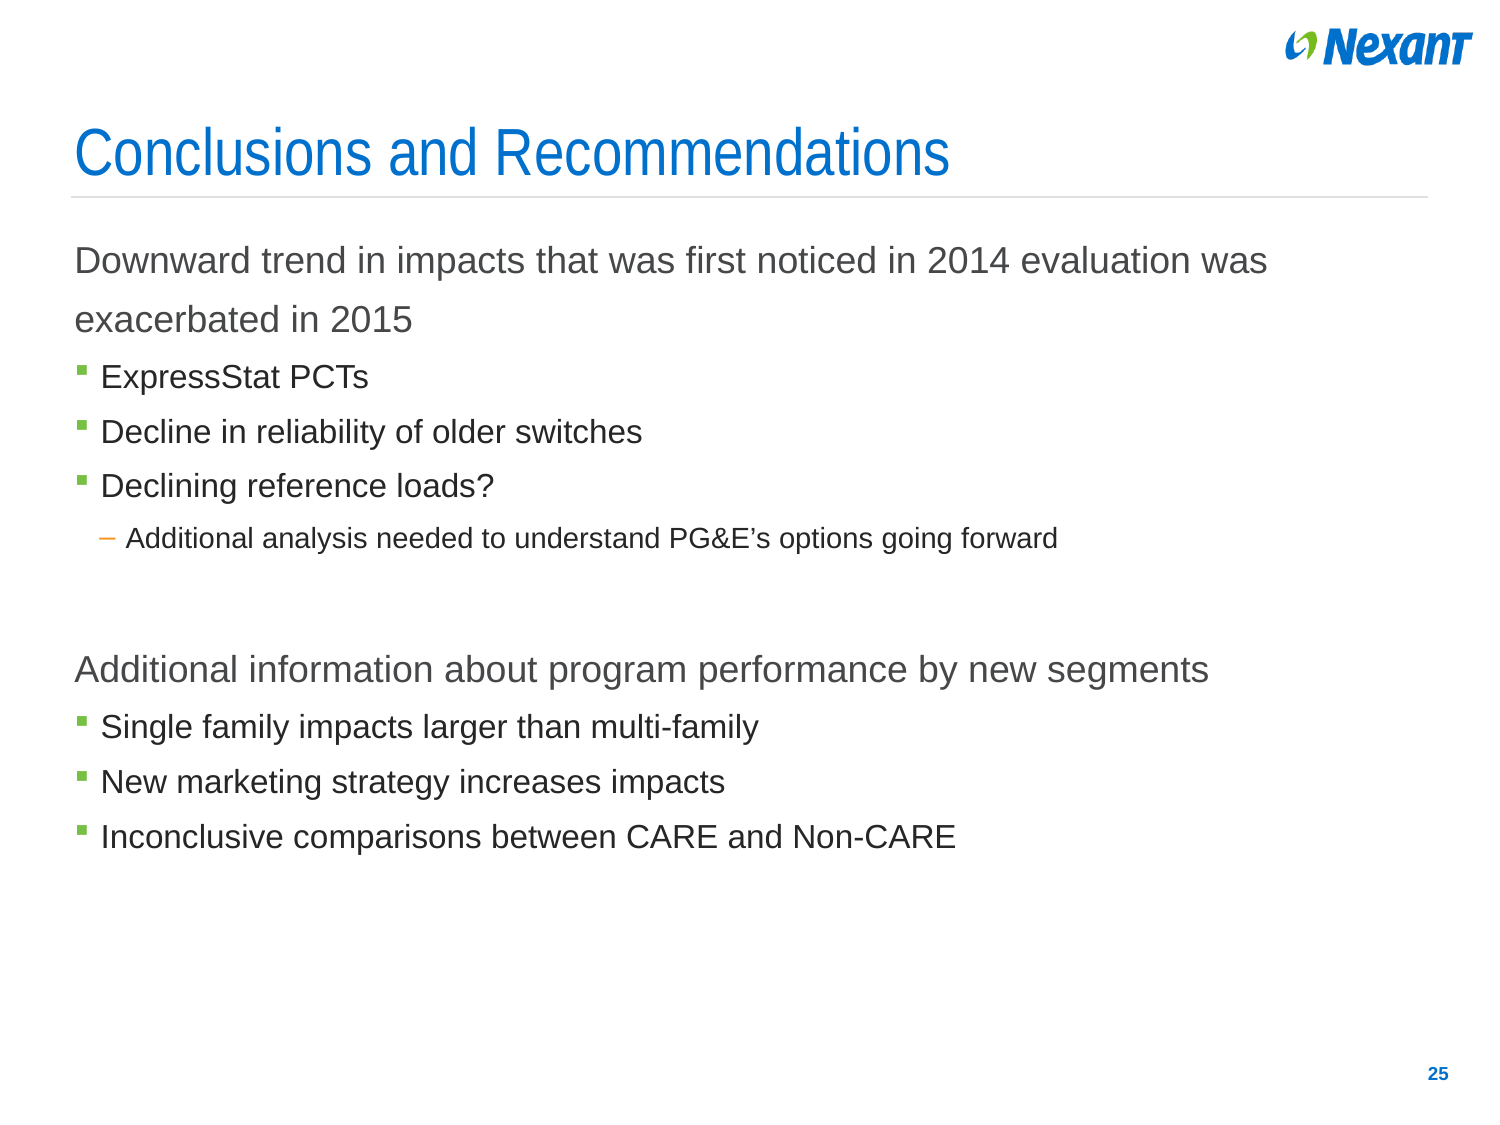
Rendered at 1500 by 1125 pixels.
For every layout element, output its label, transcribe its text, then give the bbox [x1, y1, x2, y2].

slide_number 25 [1365, 1042, 1464, 1103]
picture [1258, 0, 1500, 93]
title Conclusions and Recommendations [74, 85, 1426, 197]
list Downward trend in impacts that was first noticed in 2014 evaluation was exacerbated in 2015 ExpressStat PCTs Decline in reliability of older switches Declining reference loads? Additional analysis needed to understand PG&E’s options going forward Additional information about program performance by new segments Single family impacts larger than multi-family New marketing strategy increases impacts Inconclusive comparisons between CARE and Non-CARE [74, 215, 1426, 999]
